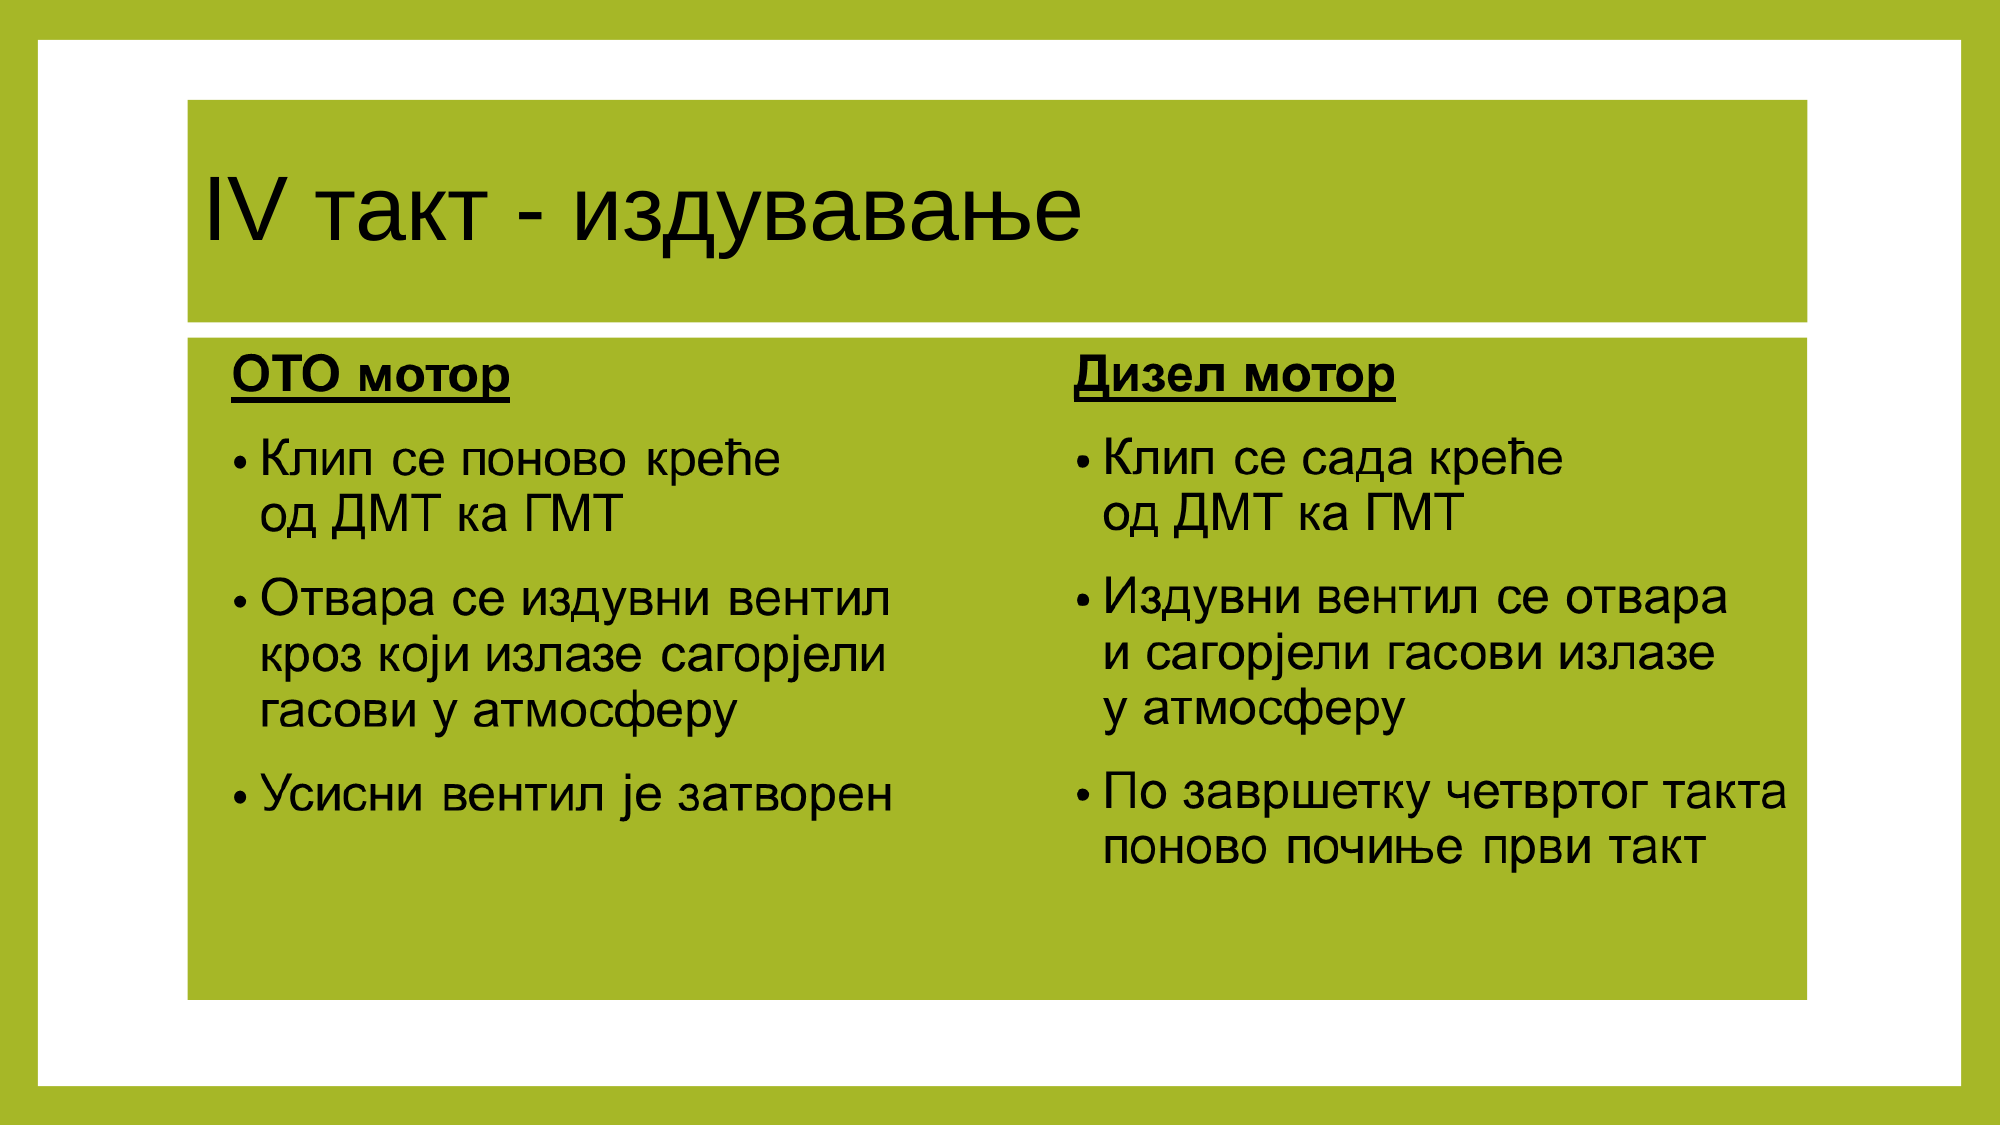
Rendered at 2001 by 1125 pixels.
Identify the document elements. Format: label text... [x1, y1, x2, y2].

title IV такт - издувавање [187, 99, 1808, 323]
picture [199, 324, 925, 853]
list [187, 337, 1808, 1000]
picture [1041, 324, 1820, 905]
